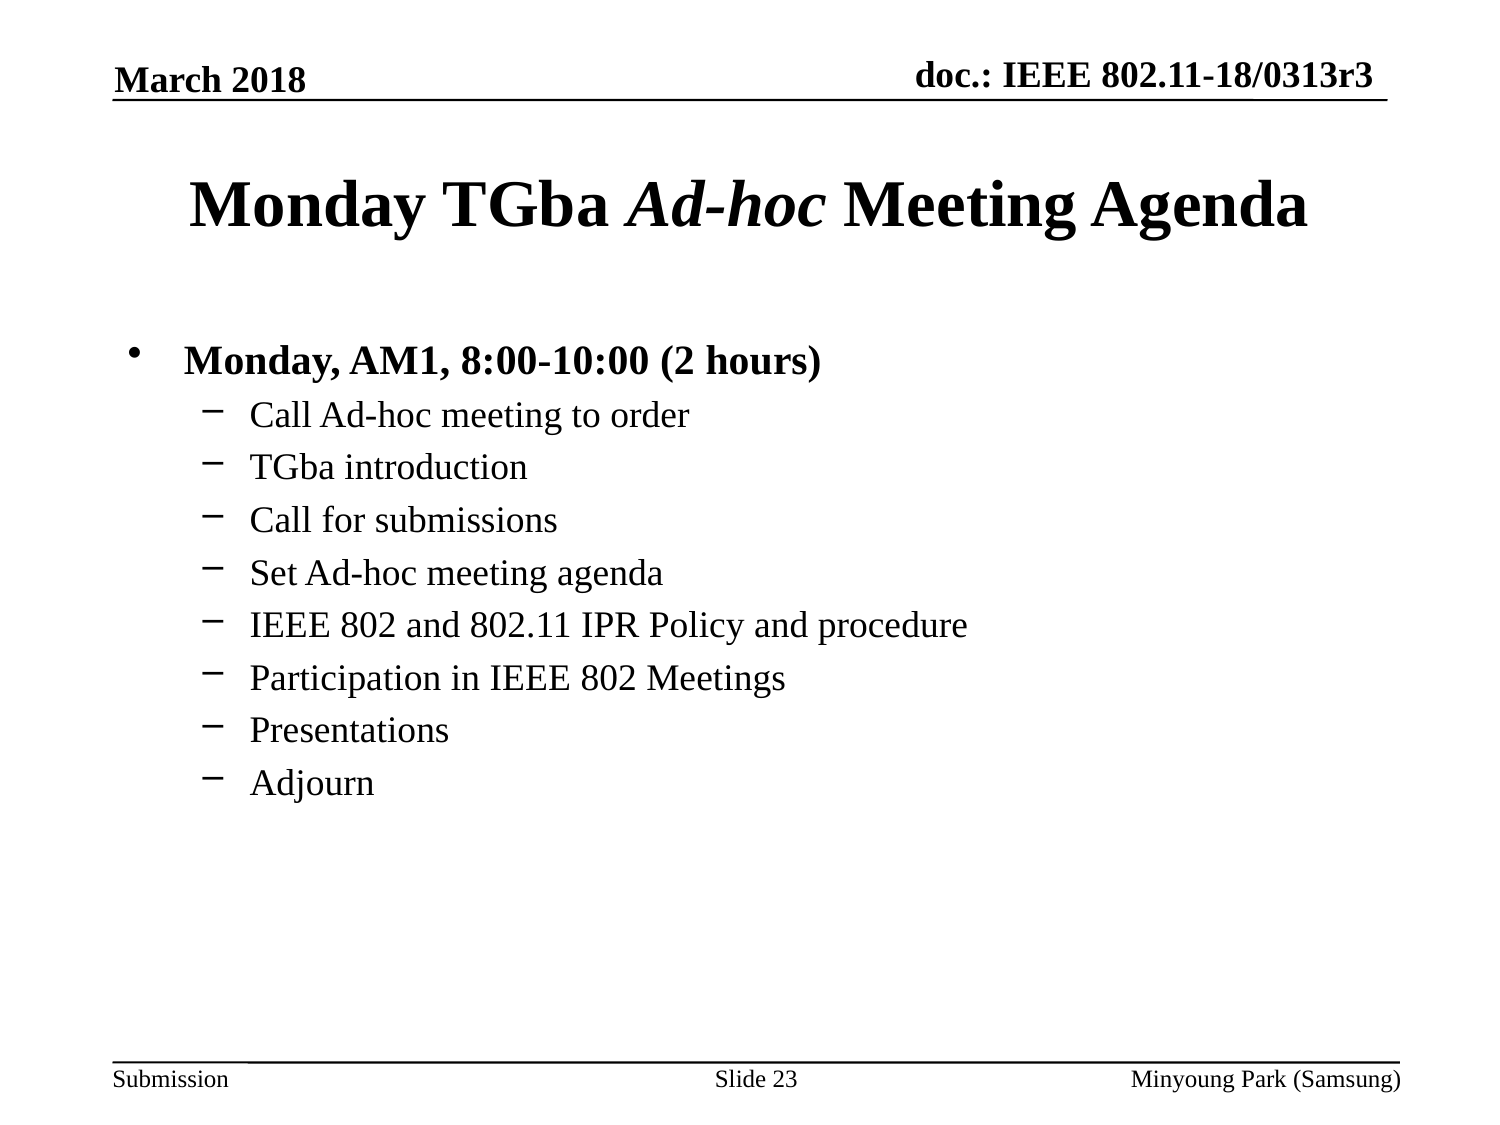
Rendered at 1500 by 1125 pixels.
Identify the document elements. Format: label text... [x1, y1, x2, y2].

footer Minyoung Park (Samsung) [949, 1061, 1402, 1093]
list Monday, AM1, 8:00-10:00 (2 hours) Call Ad-hoc meeting to order TGba introduction Call for submissions Set Ad-hoc meeting agenda IEEE 802 and 802.11 IPR Policy and procedure Participation in IEEE 802 Meetings Presentations Adjourn [112, 324, 1463, 1000]
title Monday TGba Ad-hoc Meeting Agenda [112, 112, 1388, 288]
slide_number Slide 23 [712, 1061, 800, 1093]
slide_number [114, 54, 368, 101]
